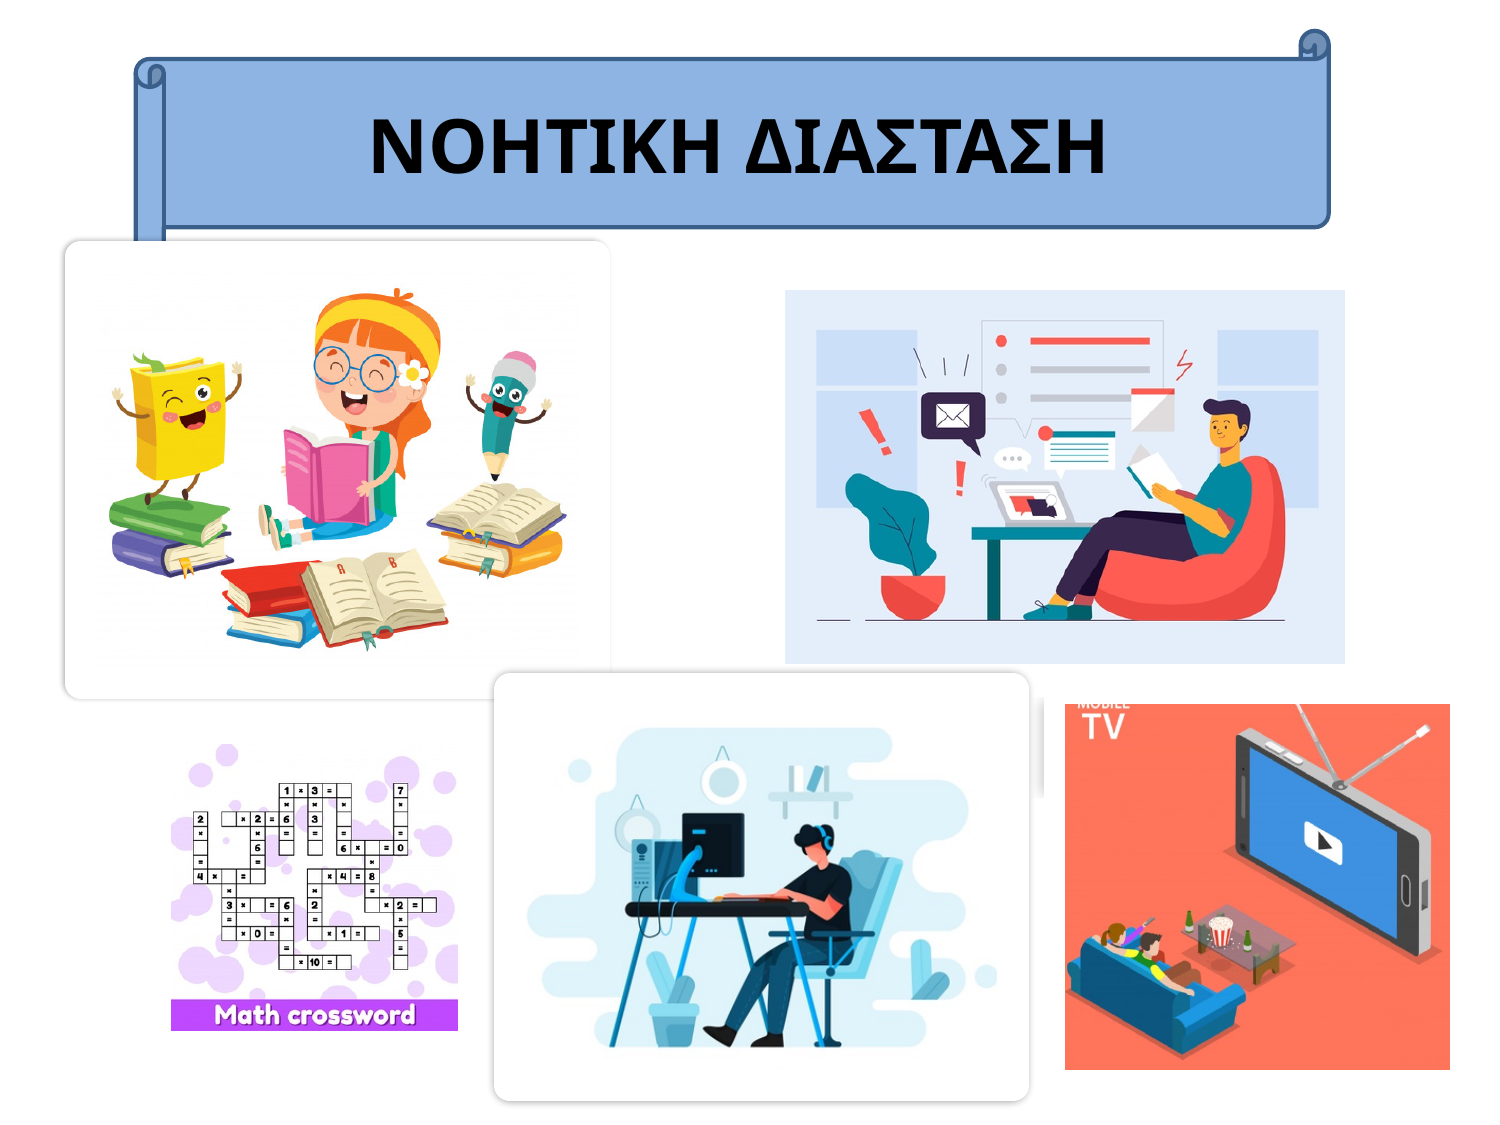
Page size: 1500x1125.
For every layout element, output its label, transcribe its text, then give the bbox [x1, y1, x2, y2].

picture [96, 271, 579, 668]
picture [525, 704, 998, 1071]
text_box ΝΟΗΤΙΚΗ ΔΙΑΣΤΑΣΗ [133, 28, 1331, 237]
picture [1064, 703, 1451, 1071]
picture [785, 290, 1345, 664]
picture [170, 744, 458, 1031]
